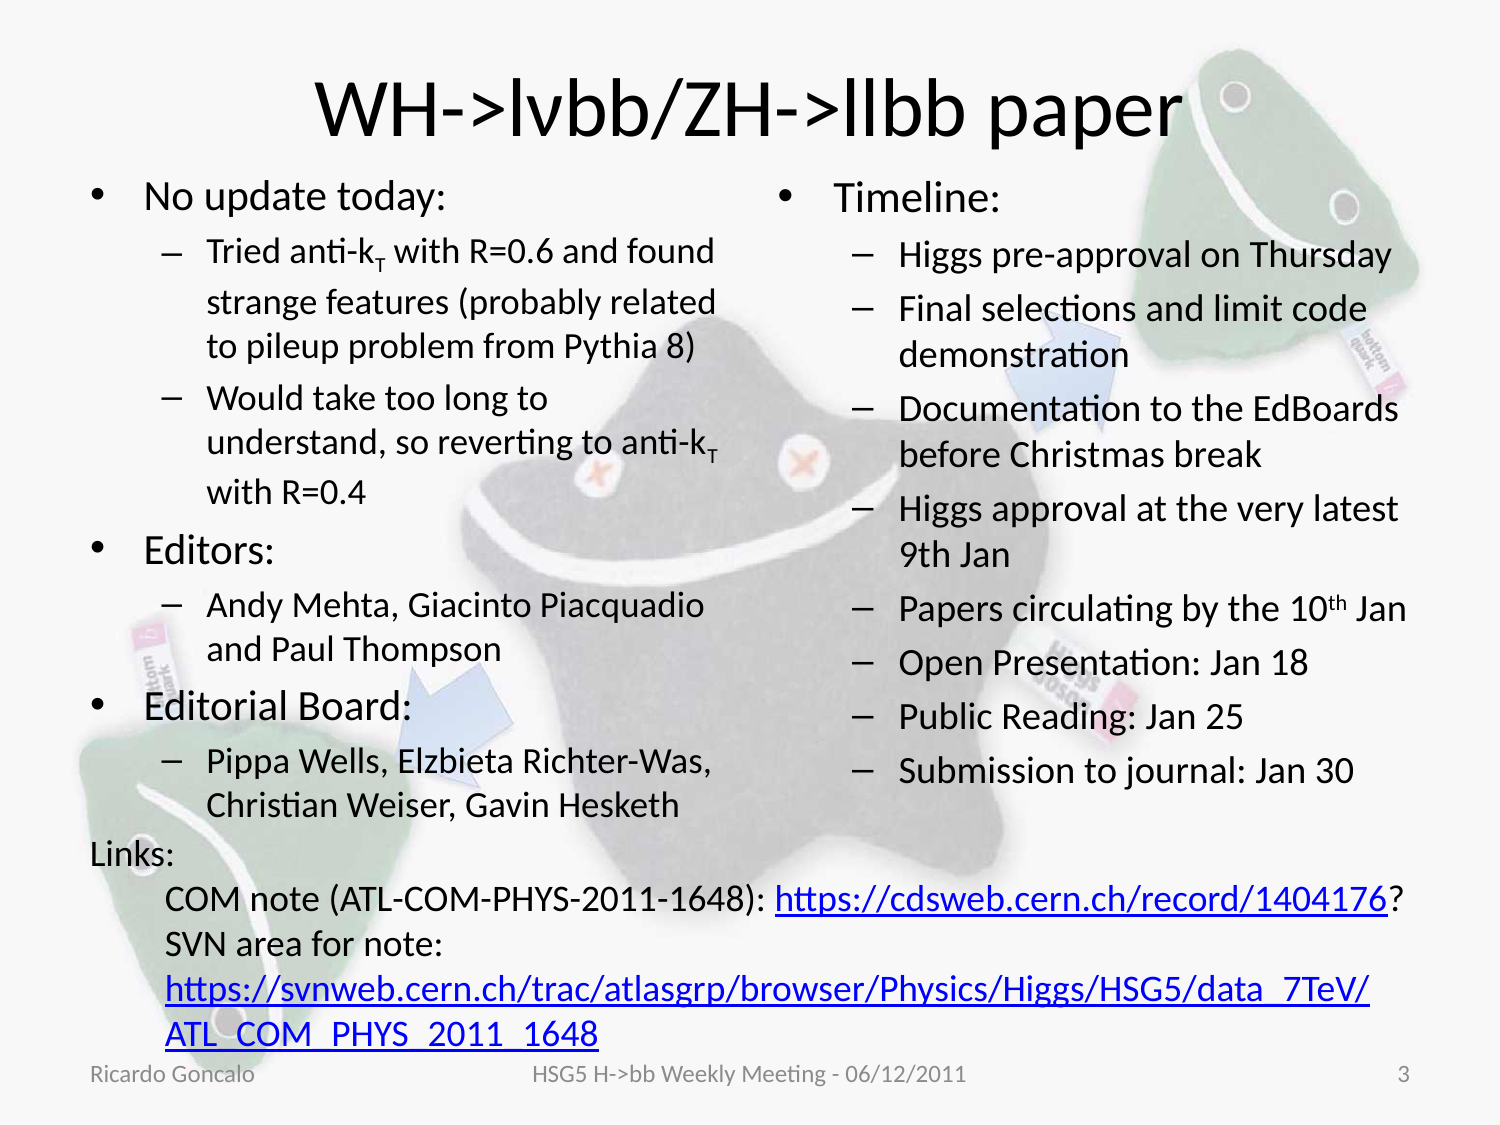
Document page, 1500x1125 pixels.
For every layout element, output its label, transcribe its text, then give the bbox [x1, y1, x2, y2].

title WH->lνbb/ZH->llbb paper [75, 45, 1425, 161]
slide_number 3 [1074, 1062, 1425, 1103]
list No update today: Tried anti-kT with R=0.6 and found strange features (probably related to pileup problem from Pythia 8) Would take too long to understand, so reverting to anti-kT with R=0.4 Editors: Andy Mehta, Giacinto Piacquadio and Paul Thompson Editorial Board: Pippa Wells, Elzbieta Richter-Was, Christian Weiser, Gavin Hesketh [75, 160, 738, 821]
text_box Links: COM note (ATL-COM-PHYS-2011-1648): https://cdsweb.cern.ch/record/1404176? SVN area for note: https://svnweb.cern.ch/trac/atlasgrp/browser/Physics/Higgs/HSG5/data_7TeV/ATL_COM_PHYS_2011_1648 [75, 821, 1461, 1062]
list Timeline: Higgs pre-approval on Thursday Final selections and limit code demonstration Documentation to the EdBoards before Christmas break Higgs approval at the very latest 9th Jan Papers circulating by the 10th Jan Open Presentation: Jan 18 Public Reading: Jan 25 Submission to journal: Jan 30 [762, 160, 1425, 821]
slide_number Ricardo Goncalo [75, 1062, 425, 1103]
footer HSG5 H->bb Weekly Meeting - 06/12/2011 [512, 1062, 988, 1103]
picture [0, 0, 1500, 1125]
